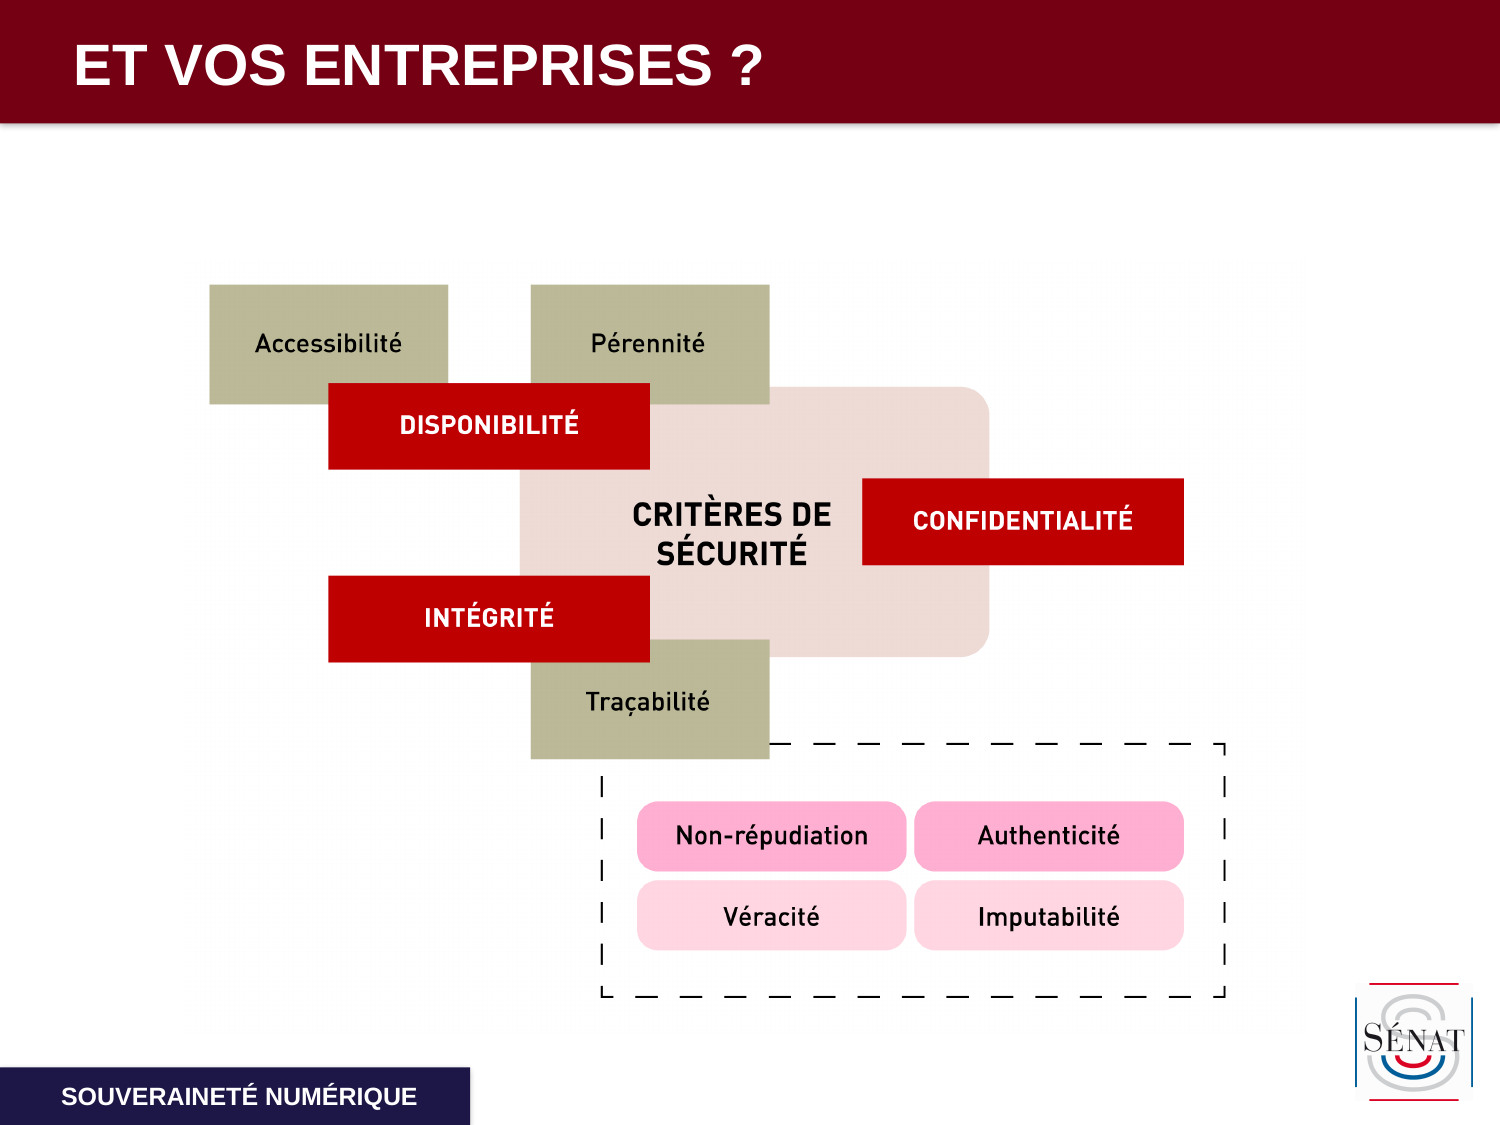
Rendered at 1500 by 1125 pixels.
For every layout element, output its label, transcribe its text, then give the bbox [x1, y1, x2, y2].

picture [1355, 983, 1473, 1101]
title Et VOS ENTREPRISES ? [59, 9, 934, 114]
picture [181, 258, 1306, 1035]
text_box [0, 1067, 471, 1125]
text_box [0, 0, 1500, 124]
